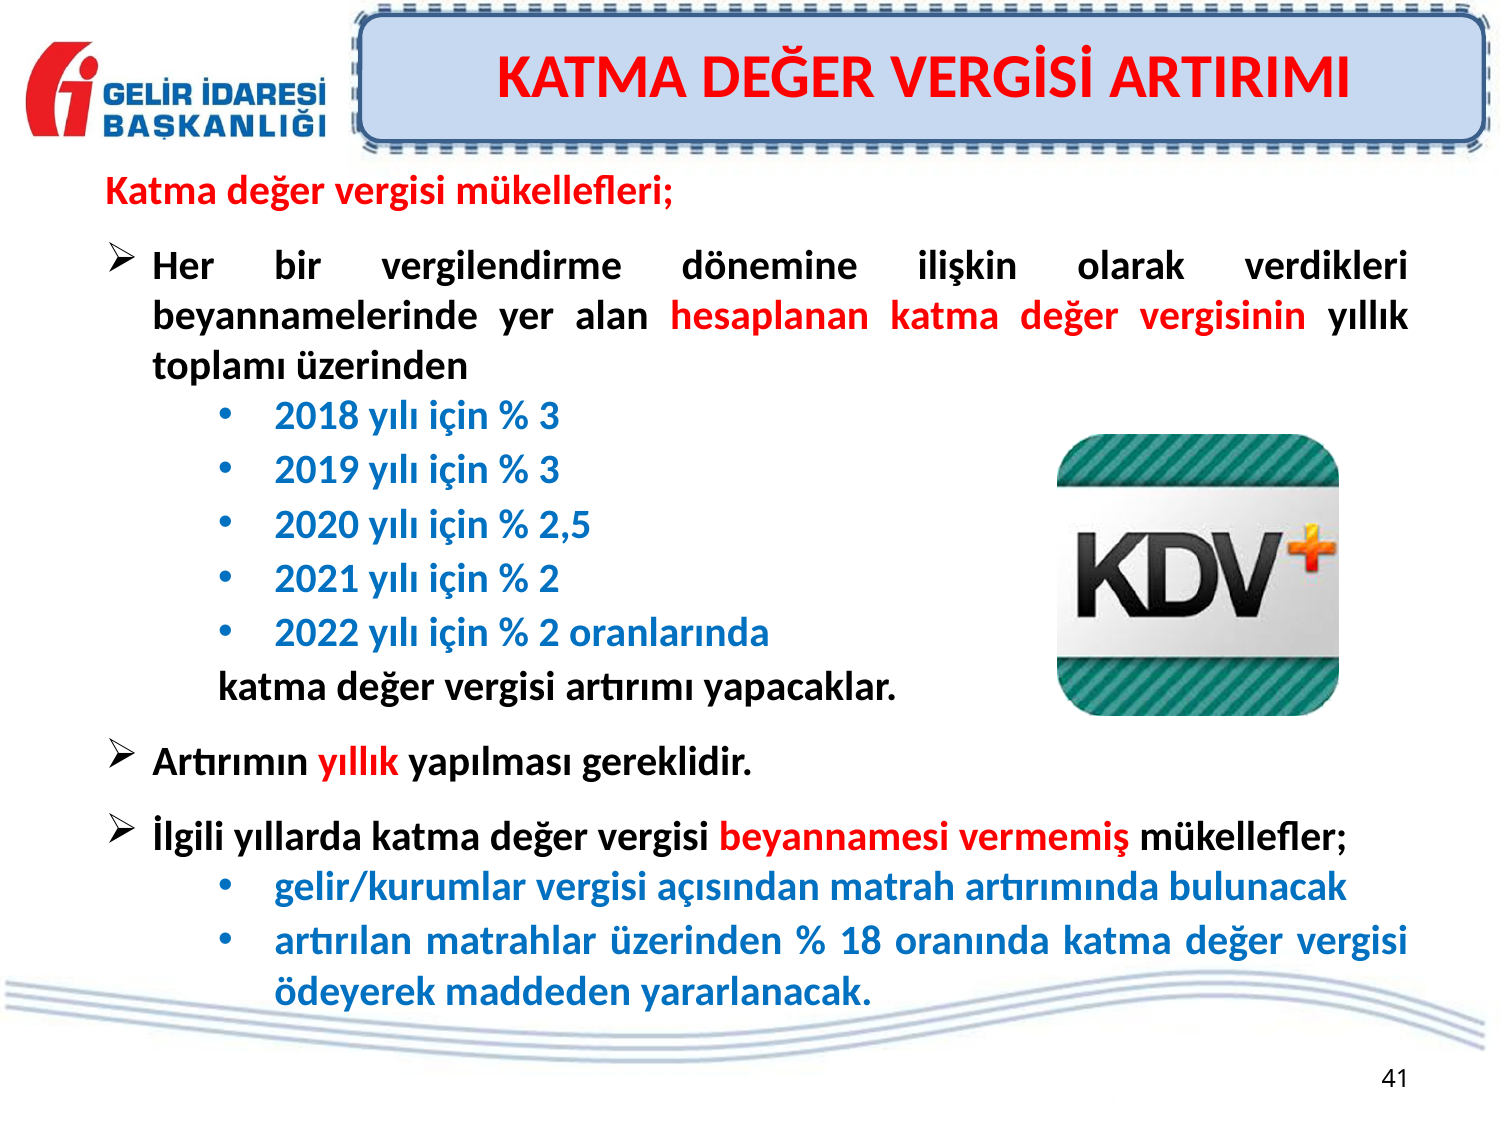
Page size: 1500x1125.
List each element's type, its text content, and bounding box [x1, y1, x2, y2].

text_box Katma değer vergisi mükellefleri; Her bir vergilendirme dönemine ilişkin olarak verdikleri beyannamelerinde yer alan hesaplanan katma değer vergisinin yıllık toplamı üzerinden 2018 yılı için % 3 2019 yılı için % 3 2020 yılı için % 2,5 2021 yılı için % 2 2022 yılı için % 2 oranlarında katma değer vergisi artırımı yapacaklar. Artırımın yıllık yapılması gereklidir. İlgili yıllarda katma değer vergisi beyannamesi vermemiş mükellefler; gelir/kurumlar vergisi açısından matrah artırımında bulunacak artırılan matrahlar üzerinden % 18 oranında katma değer vergisi ödeyerek maddeden yararlanacak. [76, 155, 1424, 1021]
text_box 41 [1074, 1024, 1425, 1100]
picture [0, 0, 1500, 1125]
title KATMA DEĞER VERGİSİ ARTIRIMI [348, 19, 1500, 126]
